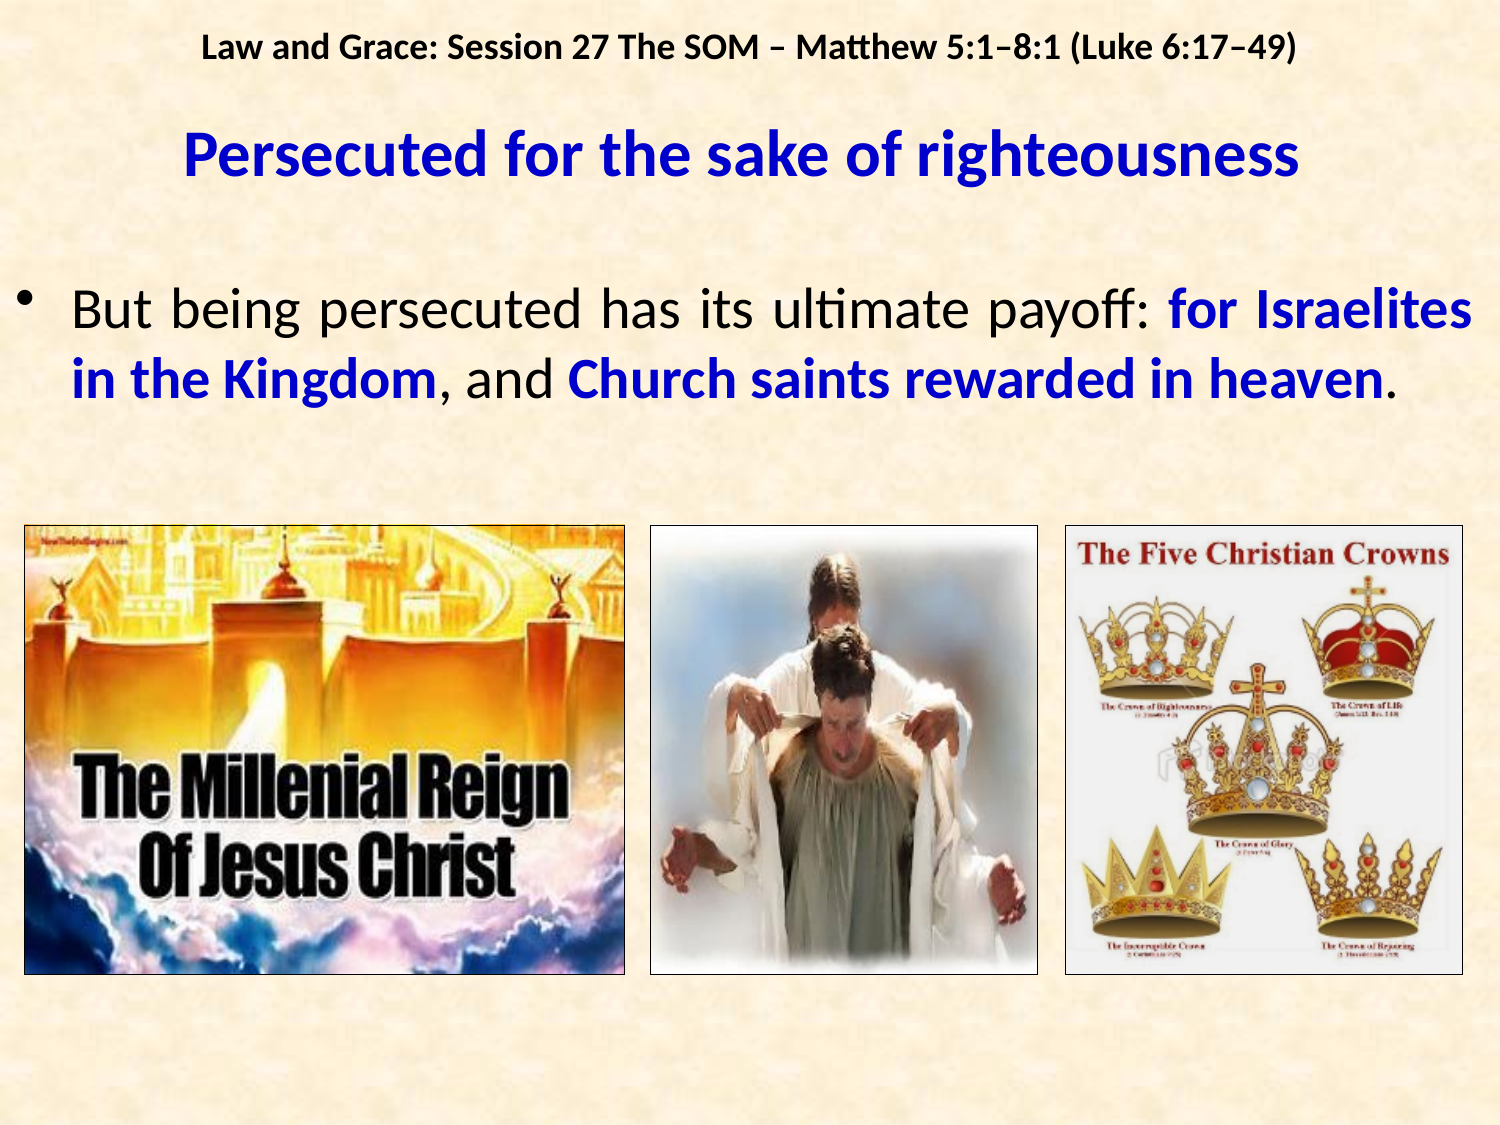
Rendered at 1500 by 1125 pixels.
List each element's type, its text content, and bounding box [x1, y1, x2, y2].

text_box Law and Grace: Session 27 The SOM – Matthew 5:1–8:1 (Luke 6:17–49) [112, 14, 1388, 74]
picture [0, 0, 1500, 1125]
title Persecuted for the sake of righteousness [112, 112, 1388, 188]
list But being persecuted has its ultimate payoff: for Israelites in the Kingdom, and Church saints rewarded in heaven. [0, 262, 1488, 450]
